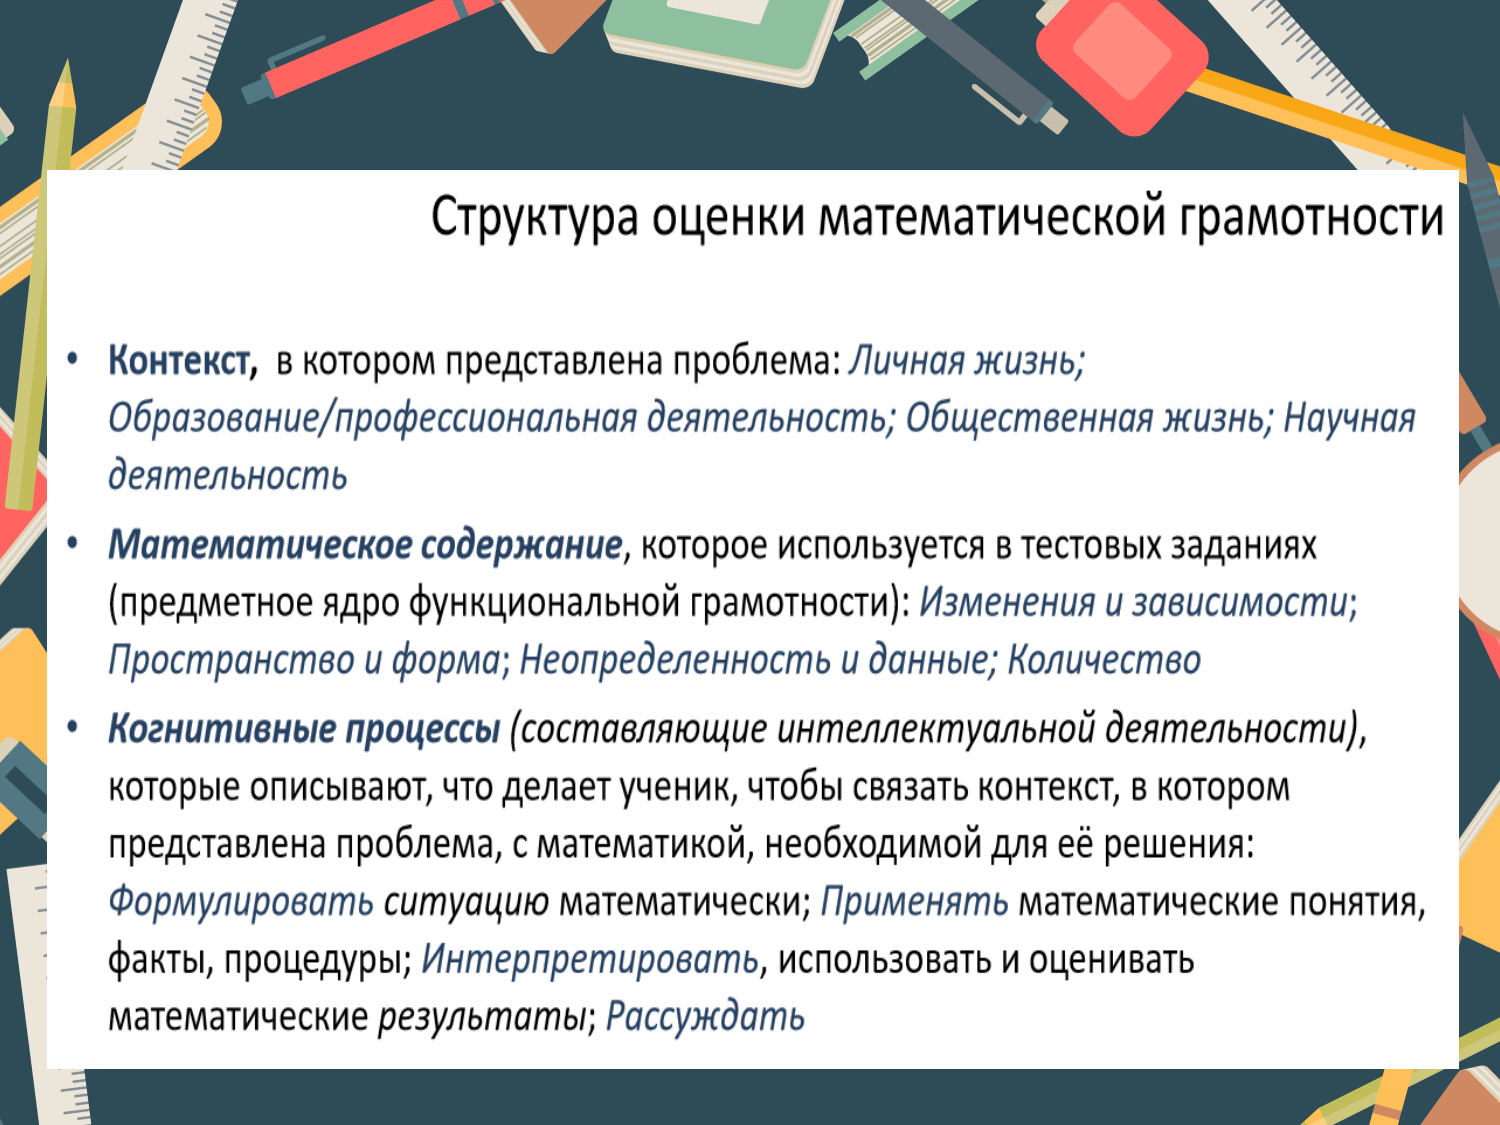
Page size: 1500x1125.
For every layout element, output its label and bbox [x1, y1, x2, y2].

picture [0, 0, 1500, 1125]
list [47, 170, 1459, 1069]
